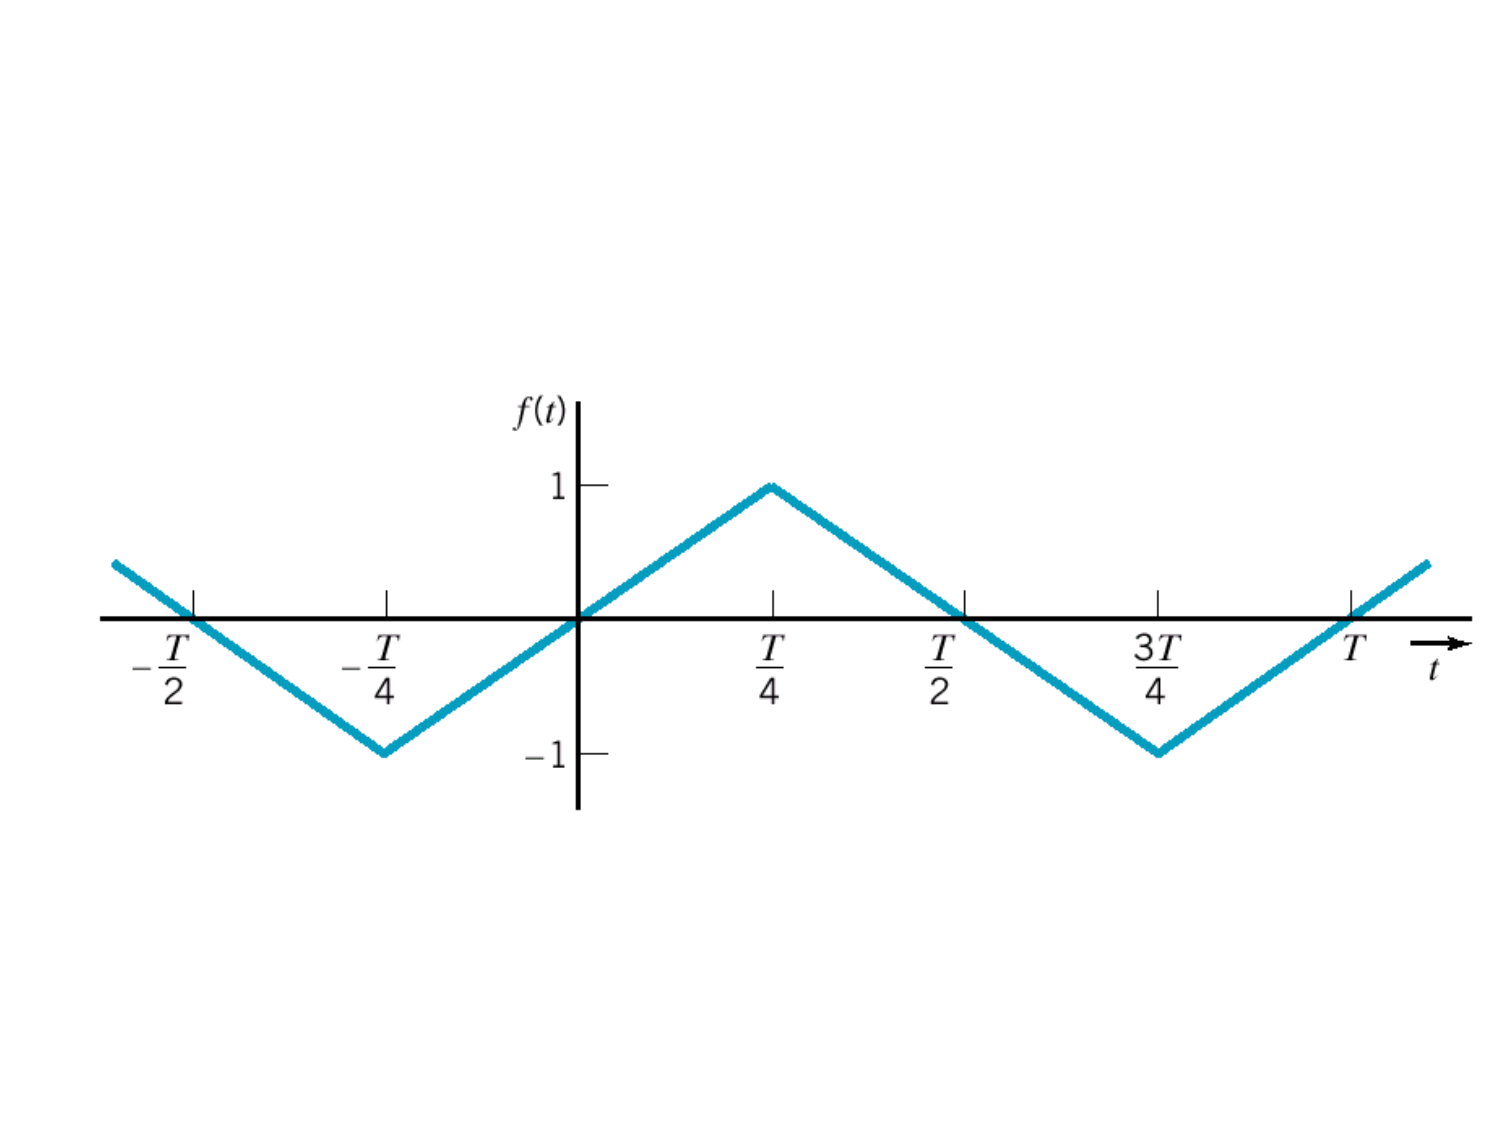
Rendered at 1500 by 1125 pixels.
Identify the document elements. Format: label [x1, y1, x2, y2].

picture [76, 374, 1500, 838]
